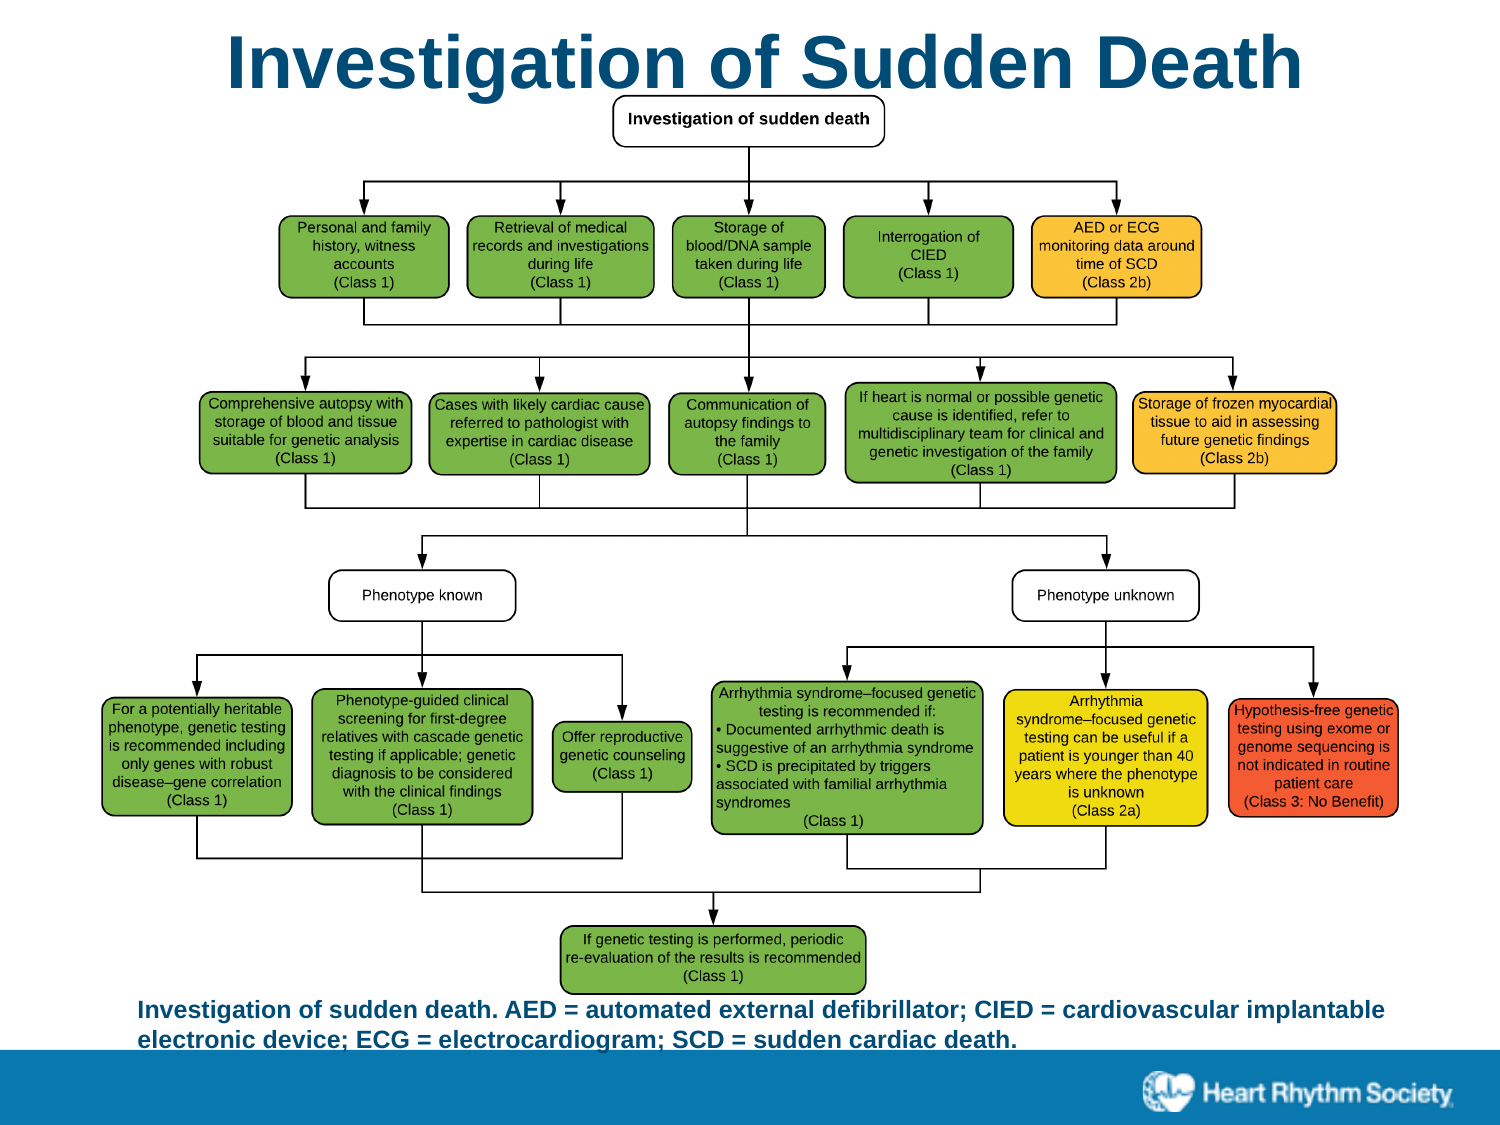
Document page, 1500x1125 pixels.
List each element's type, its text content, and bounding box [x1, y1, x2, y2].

text_box Investigation of sudden death. AED = automated external defibrillator; CIED = cardiovascular implantable electronic device; ECG = electrocardiogram; SCD = sudden cardiac death. [122, 986, 1436, 1062]
list Investigation of Sudden Death [50, 5, 1482, 82]
picture [68, 62, 1432, 1028]
